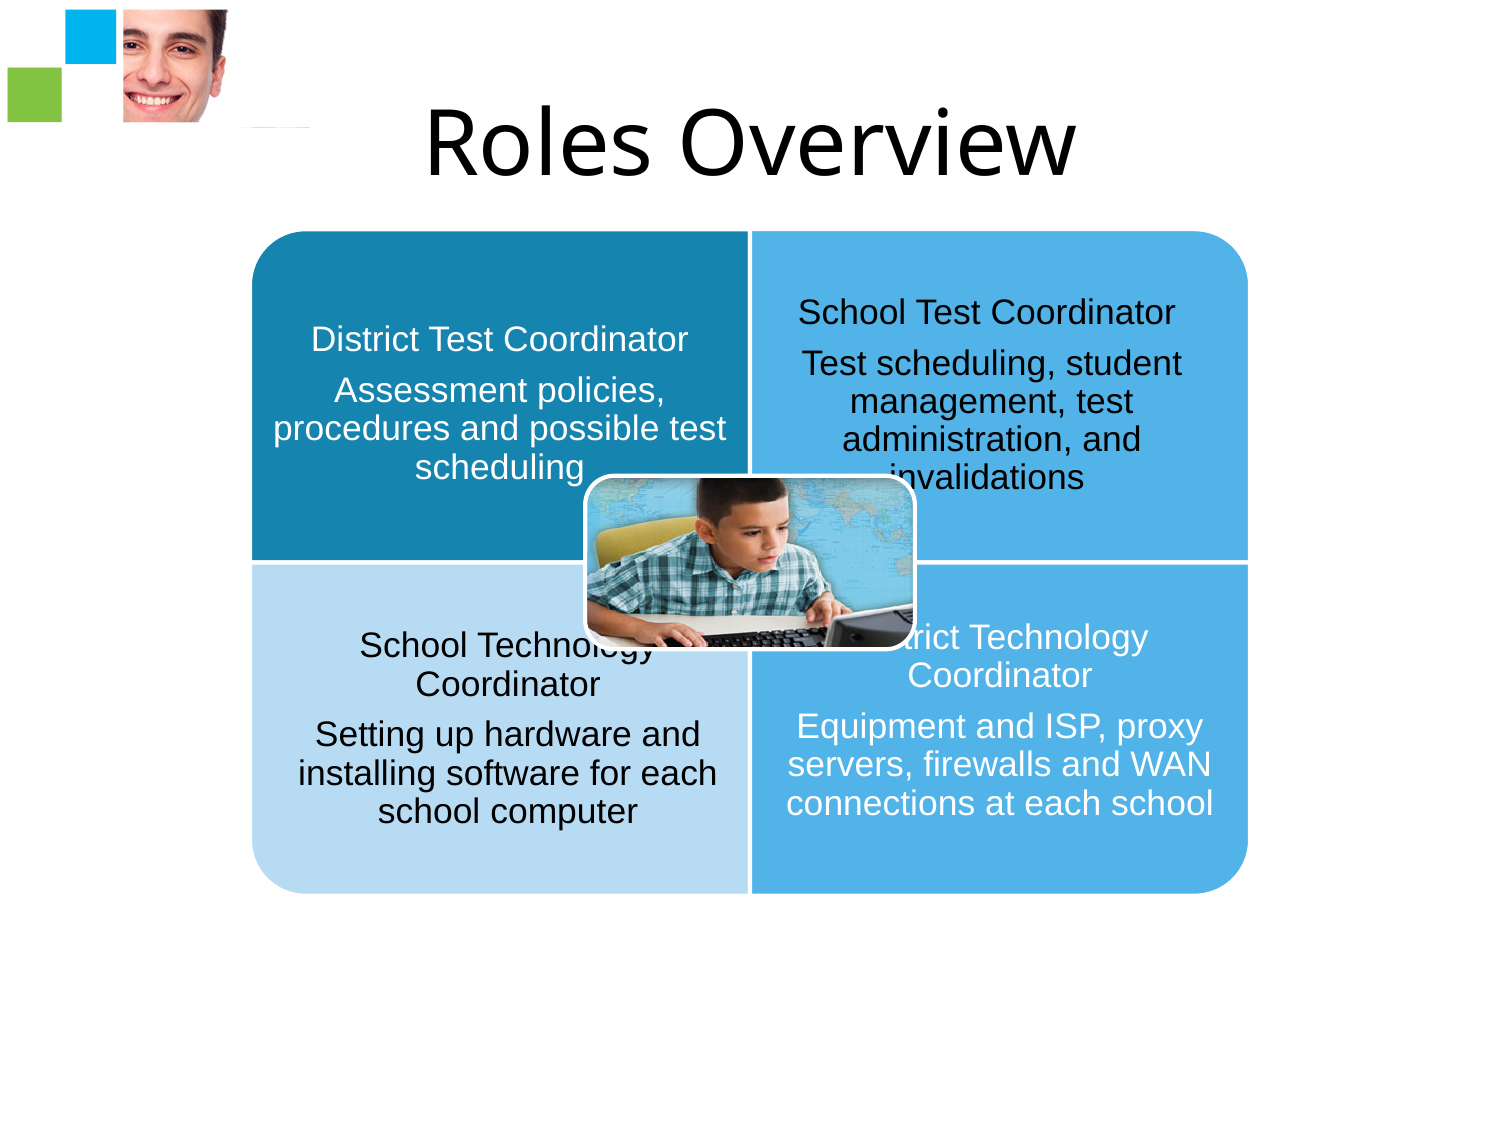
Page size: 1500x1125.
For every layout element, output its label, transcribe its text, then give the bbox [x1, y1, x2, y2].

picture [0, 0, 1500, 128]
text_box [249, 228, 1251, 897]
title Roles Overview [75, 45, 1425, 233]
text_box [584, 475, 916, 650]
